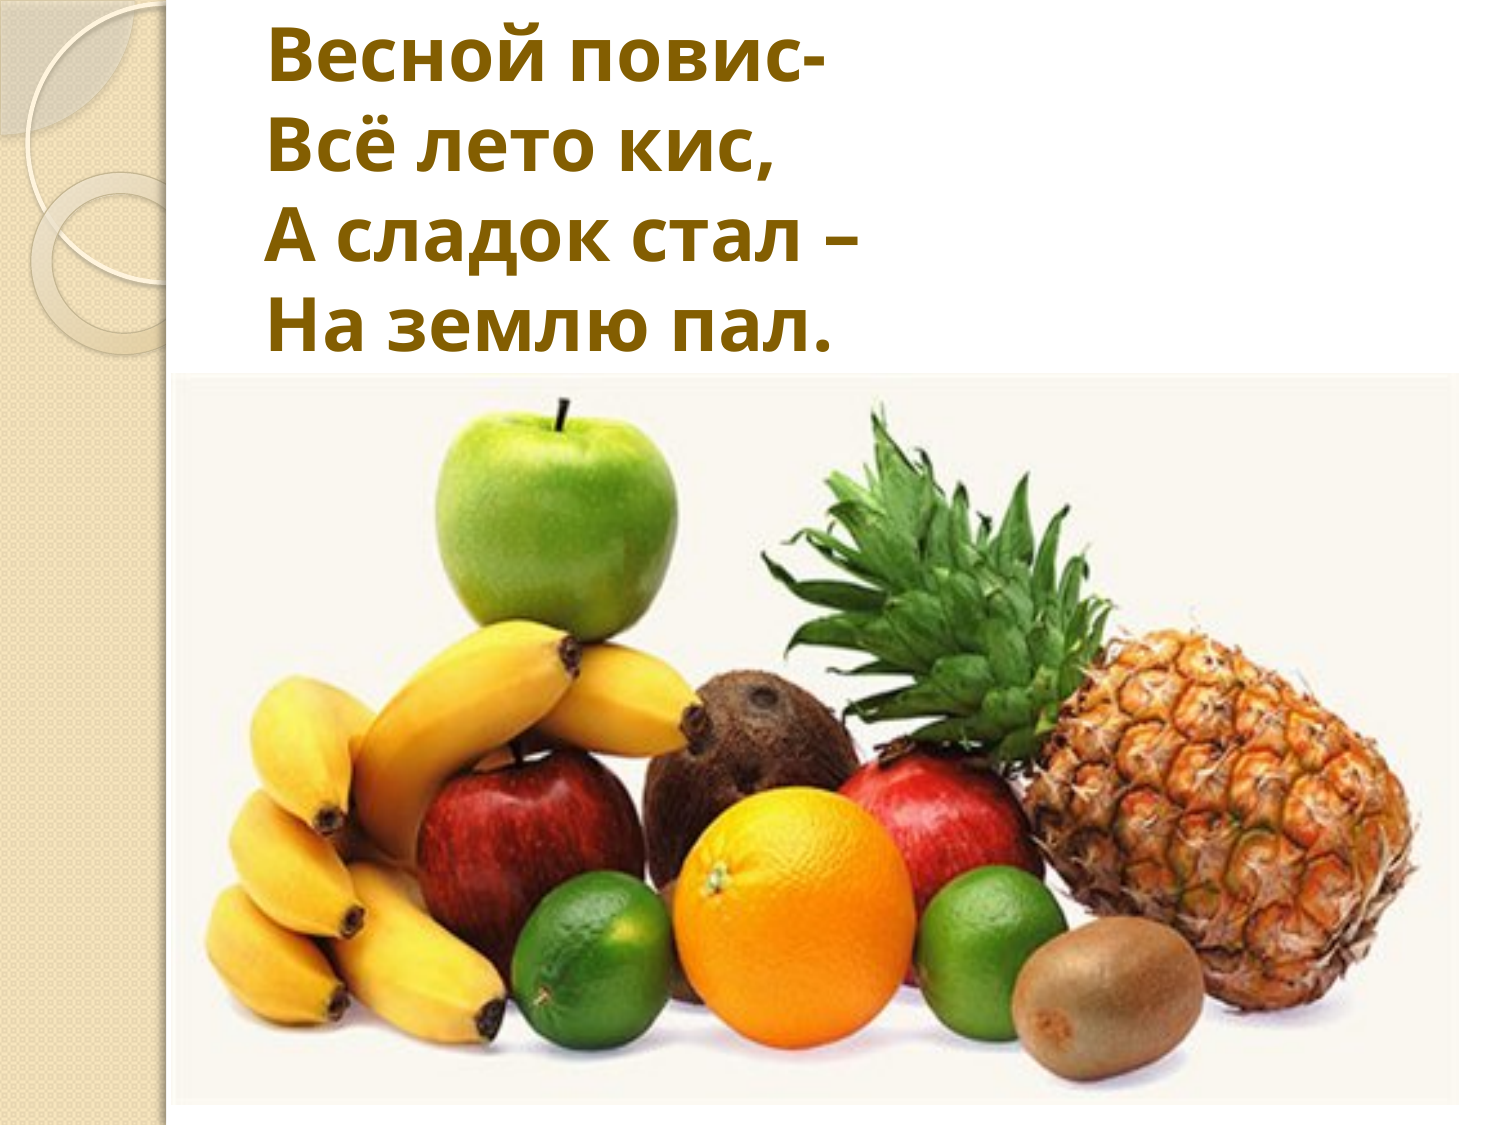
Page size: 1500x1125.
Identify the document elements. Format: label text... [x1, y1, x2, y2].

picture [170, 373, 1459, 1106]
title Весной повис- Всё лето кис, А сладок стал – На землю пал. [75, 66, 1425, 398]
